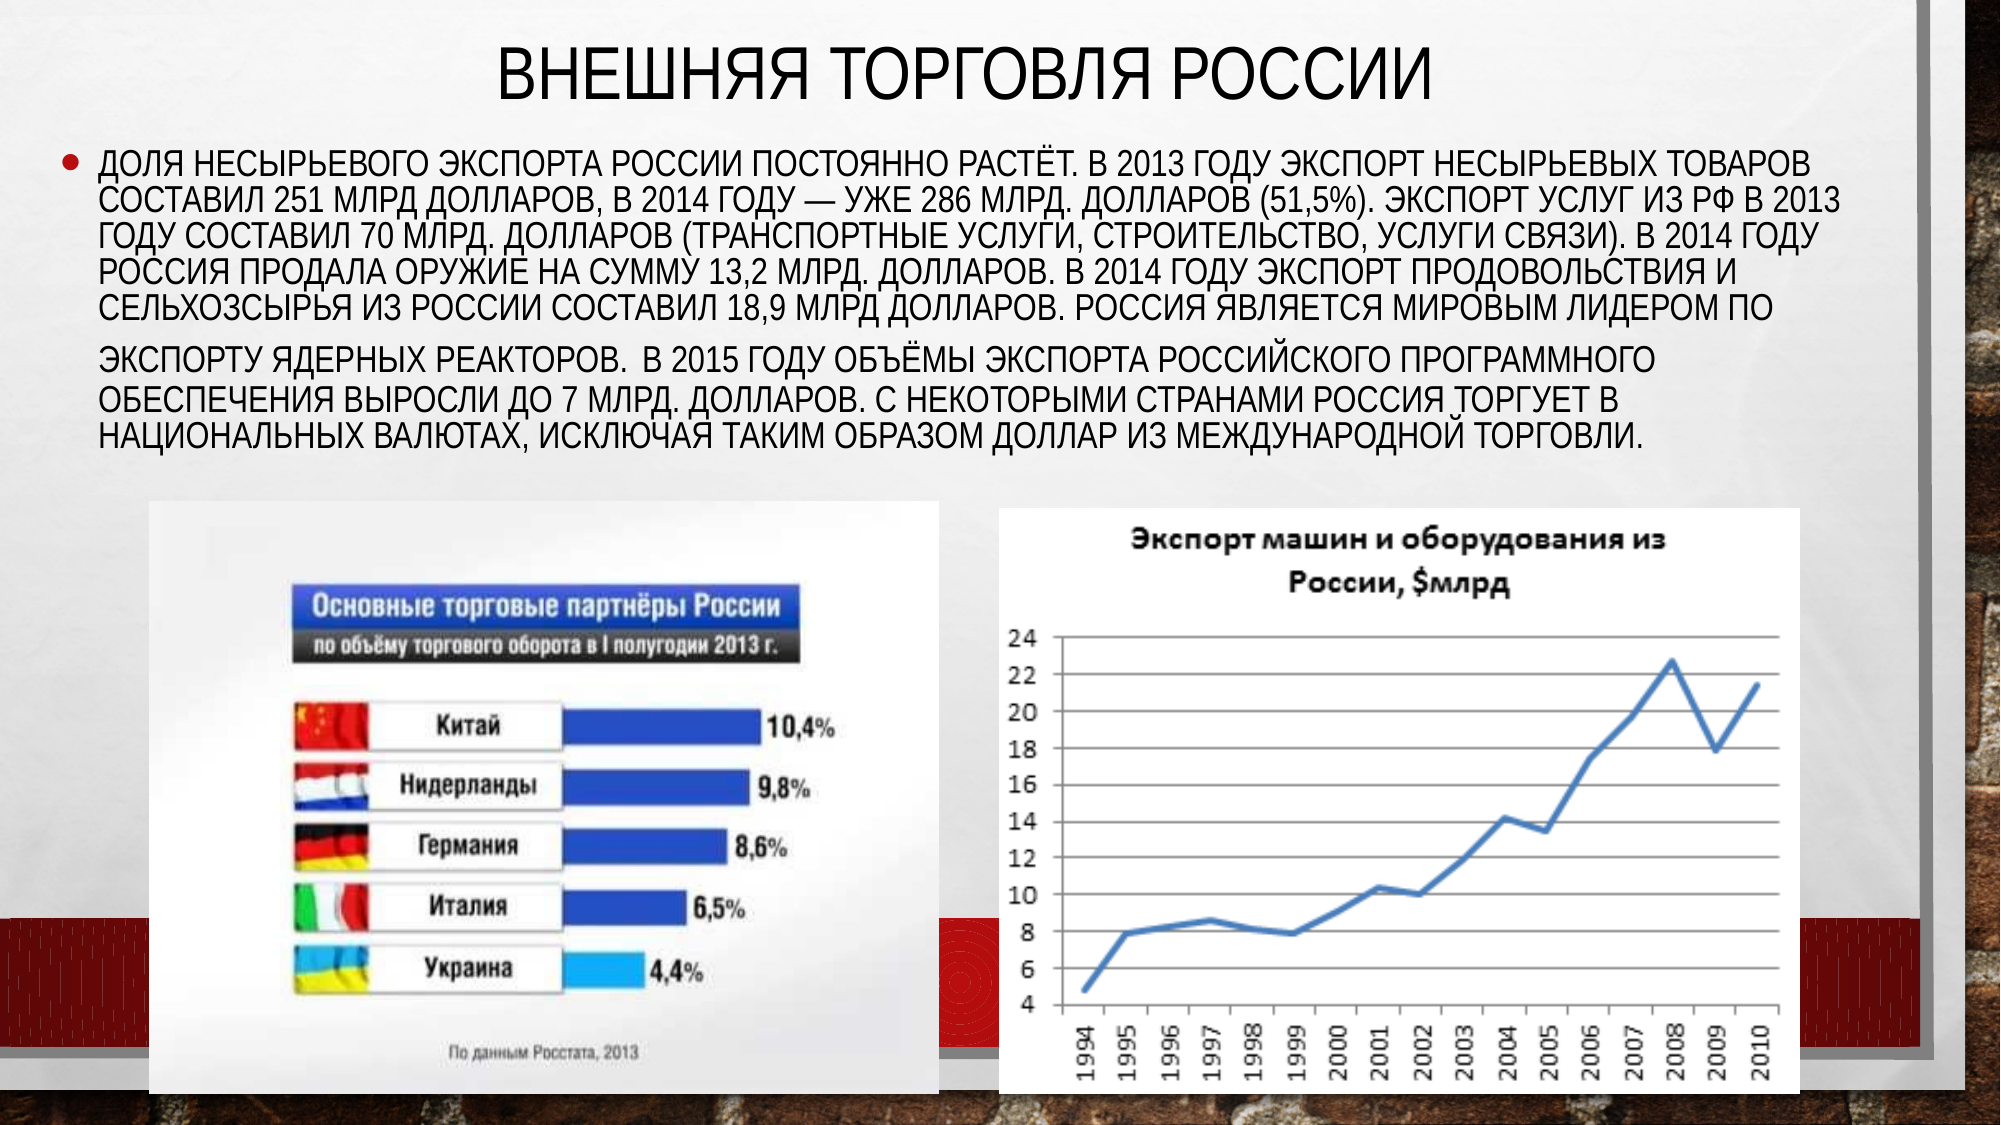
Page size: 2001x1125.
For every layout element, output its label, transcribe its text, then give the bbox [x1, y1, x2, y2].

list Доля несырьевого экспорта России постоянно растёт. В 2013 году экспорт несырьевых товаров составил 251 млрд долларов, в 2014 году — уже 286 млрд. долларов (51,5%). Экспорт услуг из РФ в 2013 году составил 70 млрд. долларов (транспортные услуги, строительство, услуги связи). В 2014 году Россия продала оружие на сумму 13,2 млрд. долларов. В 2014 году экспорт продовольствия и сельхозсырья из России составил 18,9 млрд долларов. Россия является мировым лидером по экспорту ядерных реакторов. В 2015 году объёмы экспорта российского программного обеспечения выросли до 7 млрд. долларов. С некоторыми странами Россия торгует в национальных валютах, исключая таким образом доллар из международной торговли. [45, 101, 1906, 502]
picture [0, 0, 2000, 1125]
title Внешняя торговля России [396, 19, 1634, 101]
